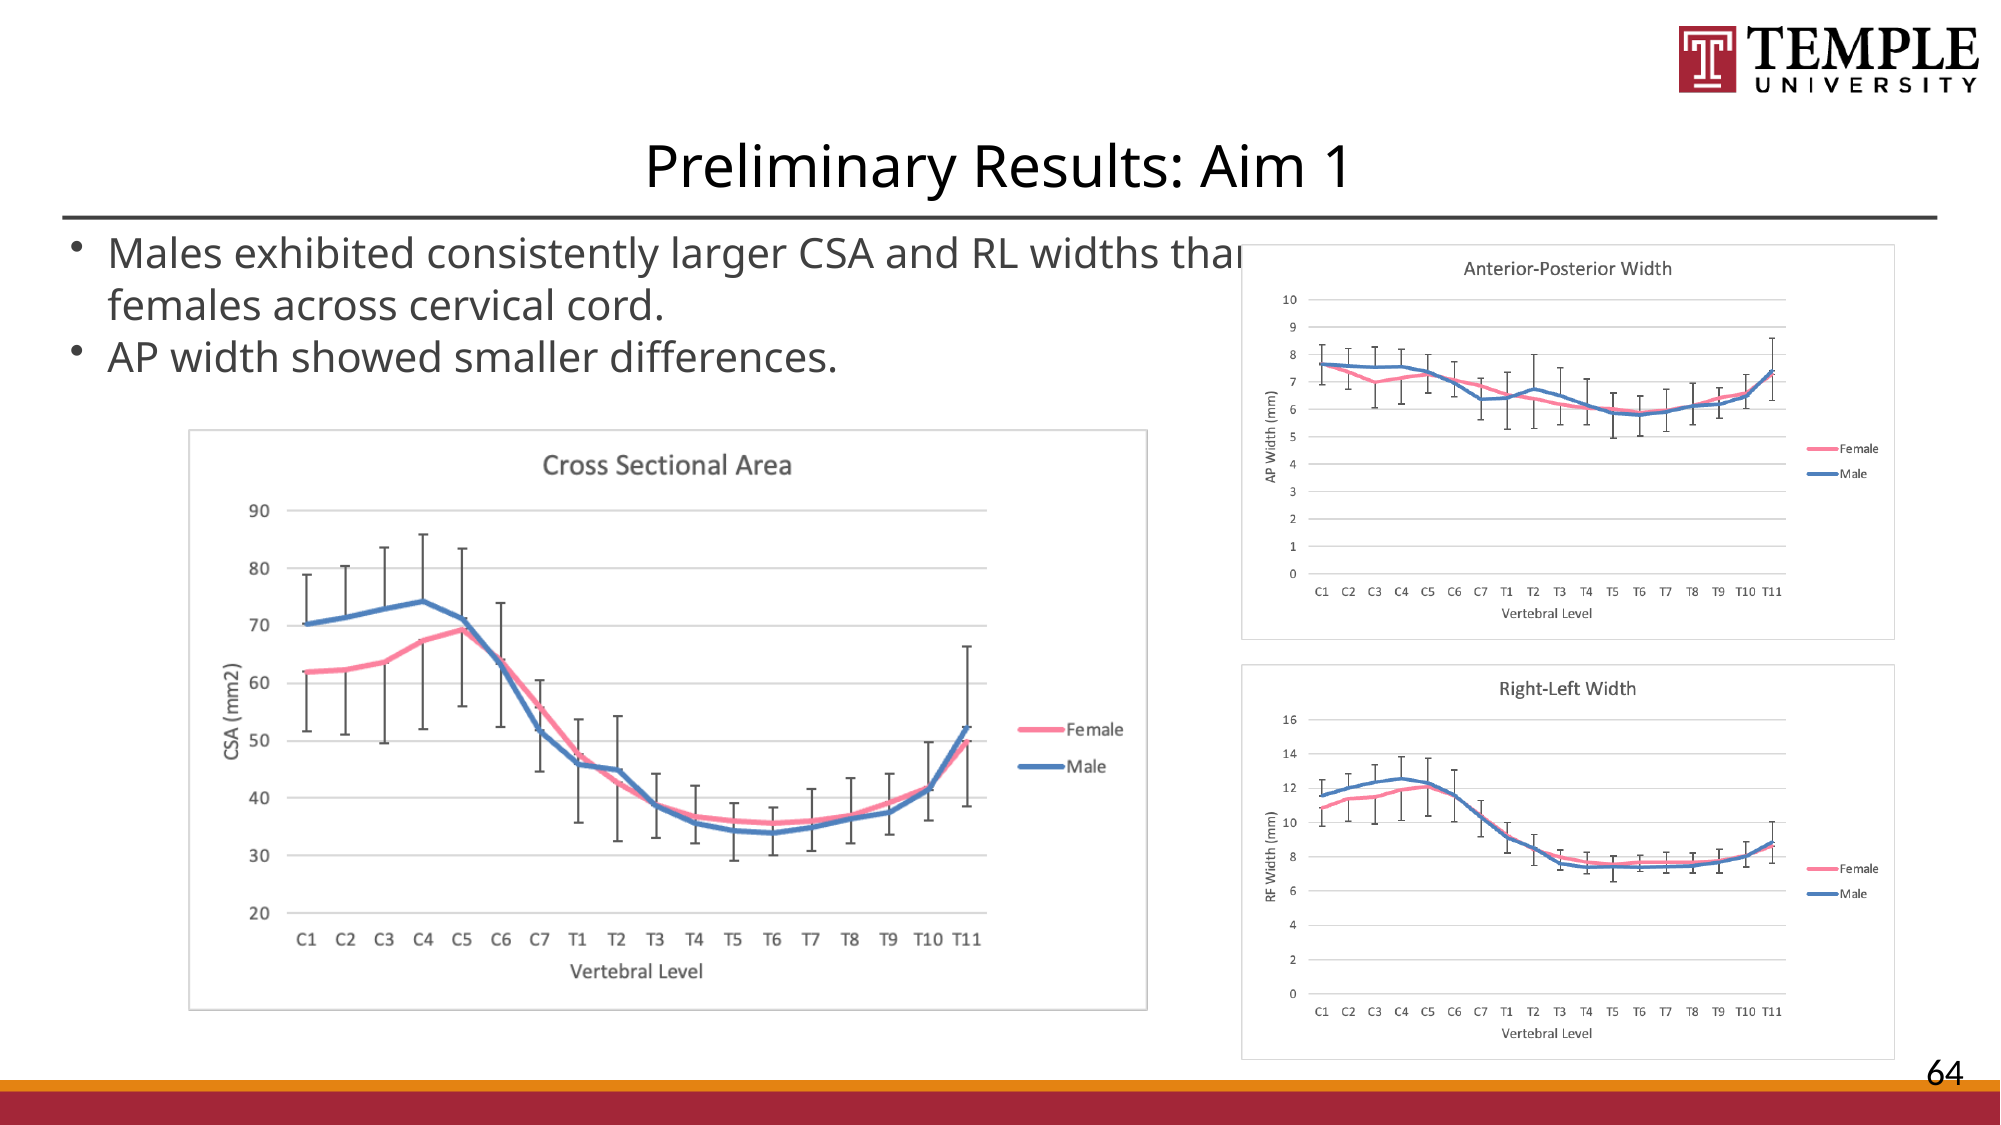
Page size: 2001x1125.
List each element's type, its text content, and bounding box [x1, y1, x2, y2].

picture [1240, 662, 1895, 1060]
text_box Males exhibited consistently larger CSA and RL widths than females across cervical cord. AP width showed smaller differences. [62, 217, 1275, 388]
picture [1678, 26, 1979, 93]
title Preliminary Results: Aim 1 [136, 117, 1863, 220]
picture [187, 429, 1149, 1012]
picture [1240, 243, 1895, 640]
text_box 64 [1918, 1040, 1972, 1101]
picture [0, 1080, 2000, 1125]
